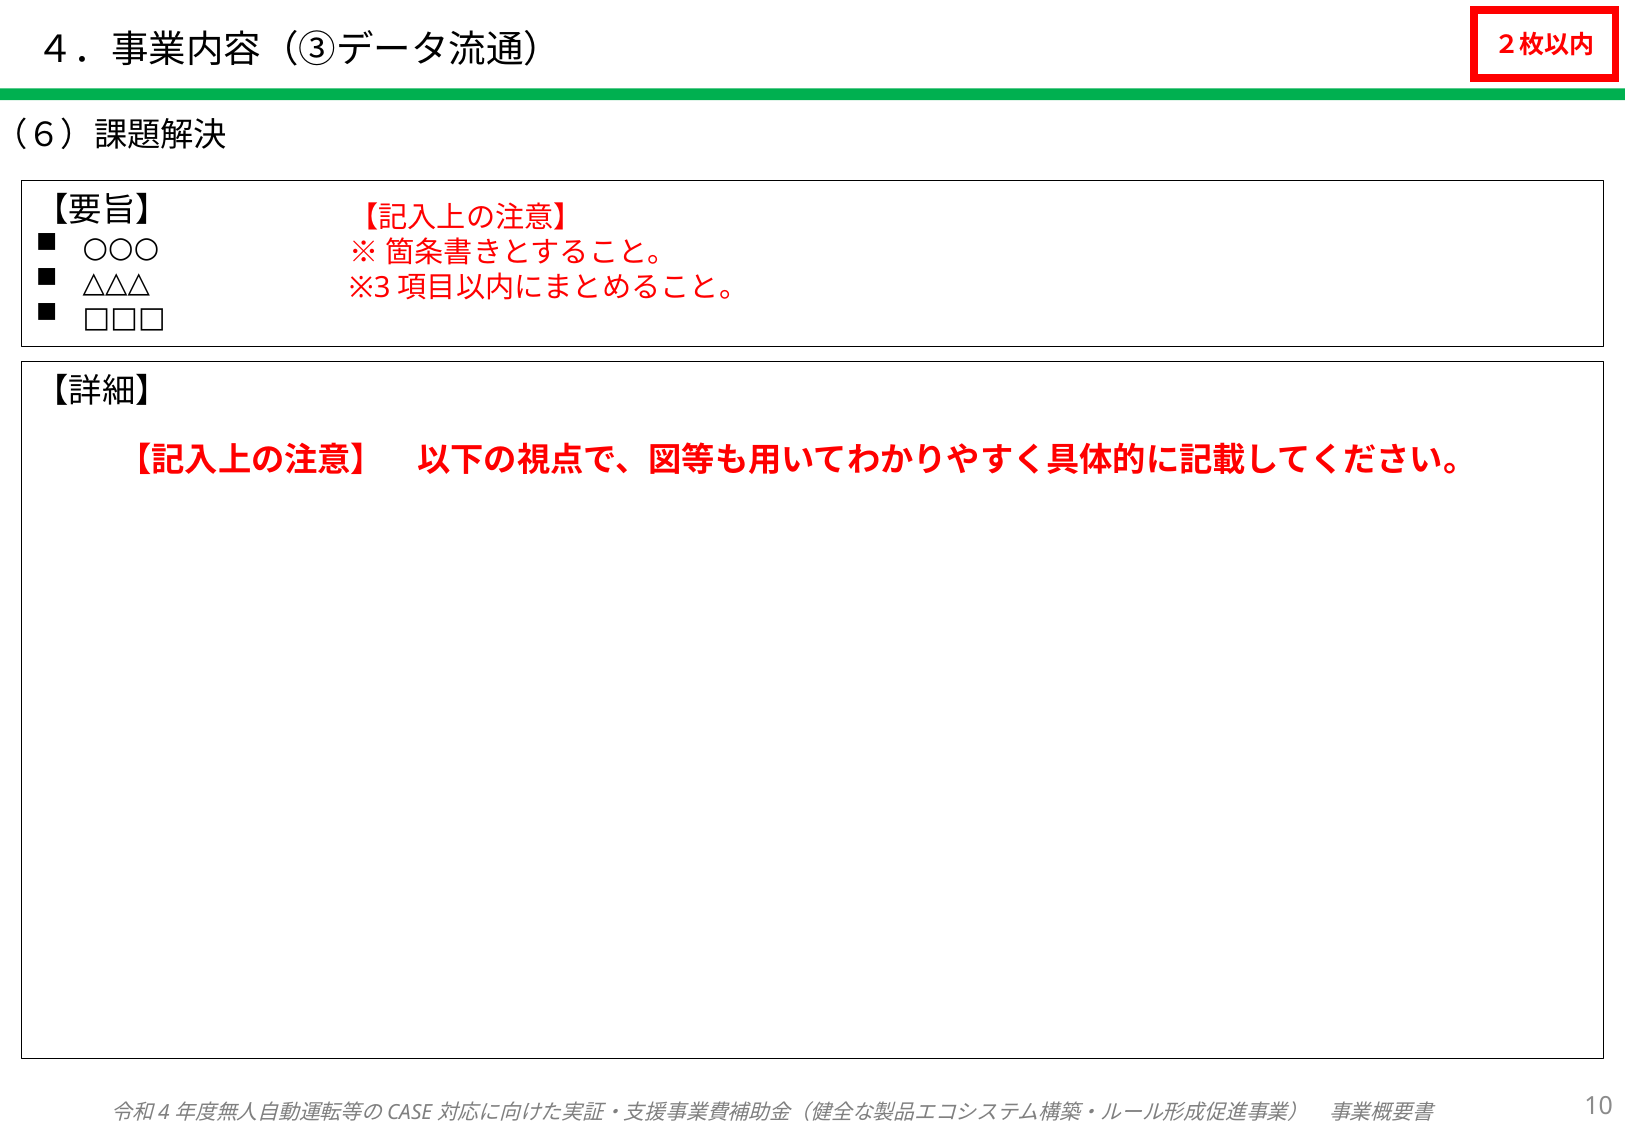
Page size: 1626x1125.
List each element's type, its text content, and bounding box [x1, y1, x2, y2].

text_box 【記入上の注意】 ※箇条書きとすること。 ※3項目以内にまとめること。 [304, 191, 875, 311]
slide_number 9 [1456, 1082, 1625, 1125]
text_box ２枚以内 [1484, 9, 1616, 79]
title ４．事業内容（③データ流通） [21, 6, 1484, 89]
text_box 【記入上の注意】 以下の視点で、図等も用いてわかりやすく具体的に記載してください。 [103, 430, 1510, 1023]
text_box 【詳細】 [21, 361, 1604, 1059]
text_box 【要旨】 ○○○ △△△ □□□ [21, 180, 1604, 347]
text_box （６）課題解決 [0, 106, 1333, 161]
